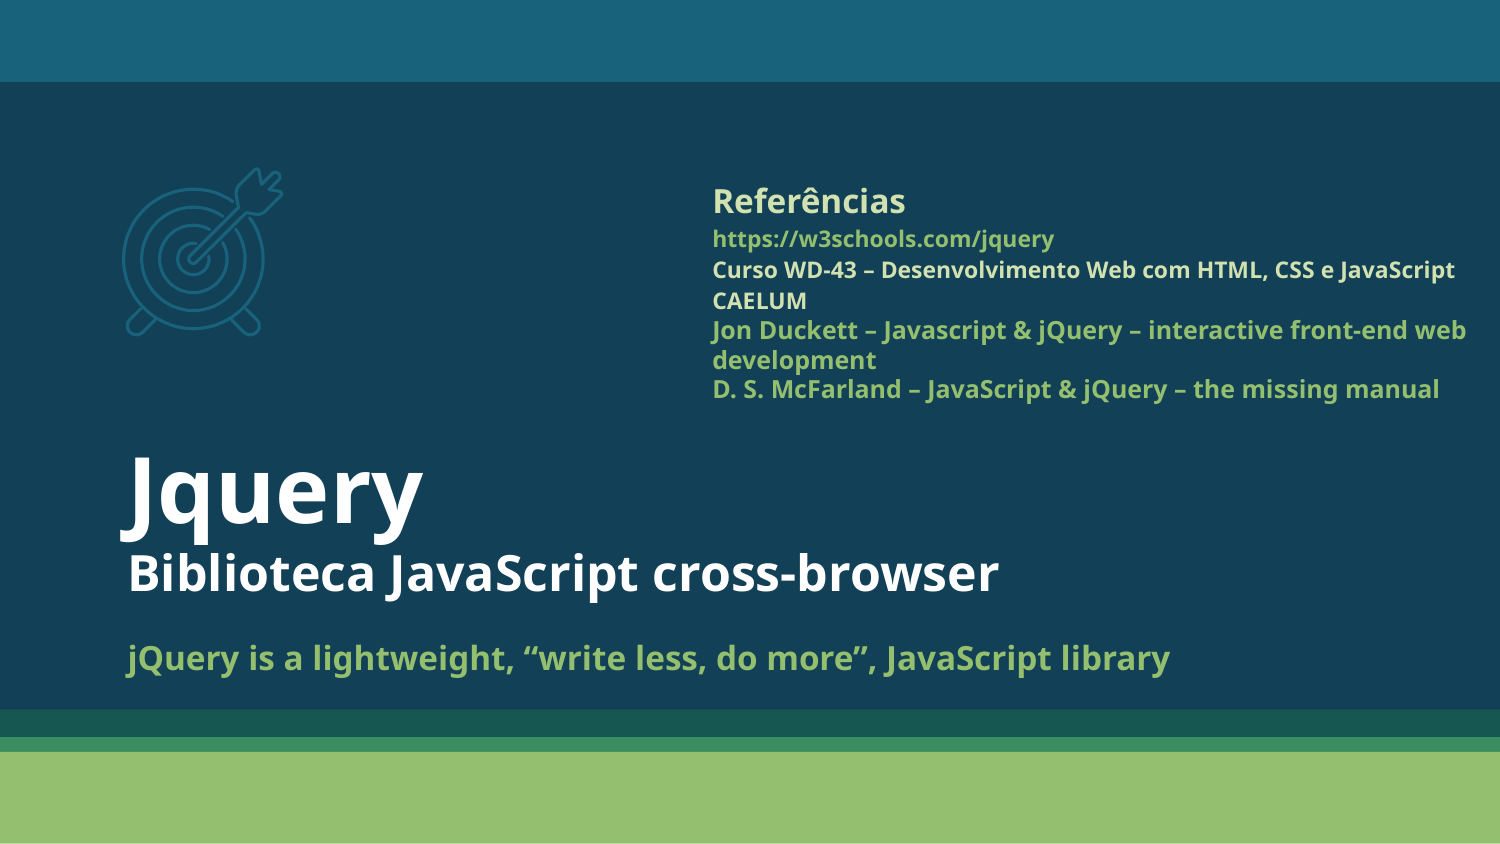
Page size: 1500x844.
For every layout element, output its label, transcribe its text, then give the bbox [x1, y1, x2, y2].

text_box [123, 168, 282, 336]
text_box Referências https://w3schools.com/jquery Curso WD-43 – Desenvolvimento Web com HTML, CSS e JavaScript CAELUM Jon Duckett – Javascript & jQuery – interactive front-end web development D. S. McFarland – JavaScript & jQuery – the missing manual [697, 165, 1484, 461]
subtitle jQuery is a lightweight, “write less, do more”, JavaScript library [112, 622, 1254, 699]
title Jquery Biblioteca JavaScript cross-browser [112, 426, 1331, 617]
